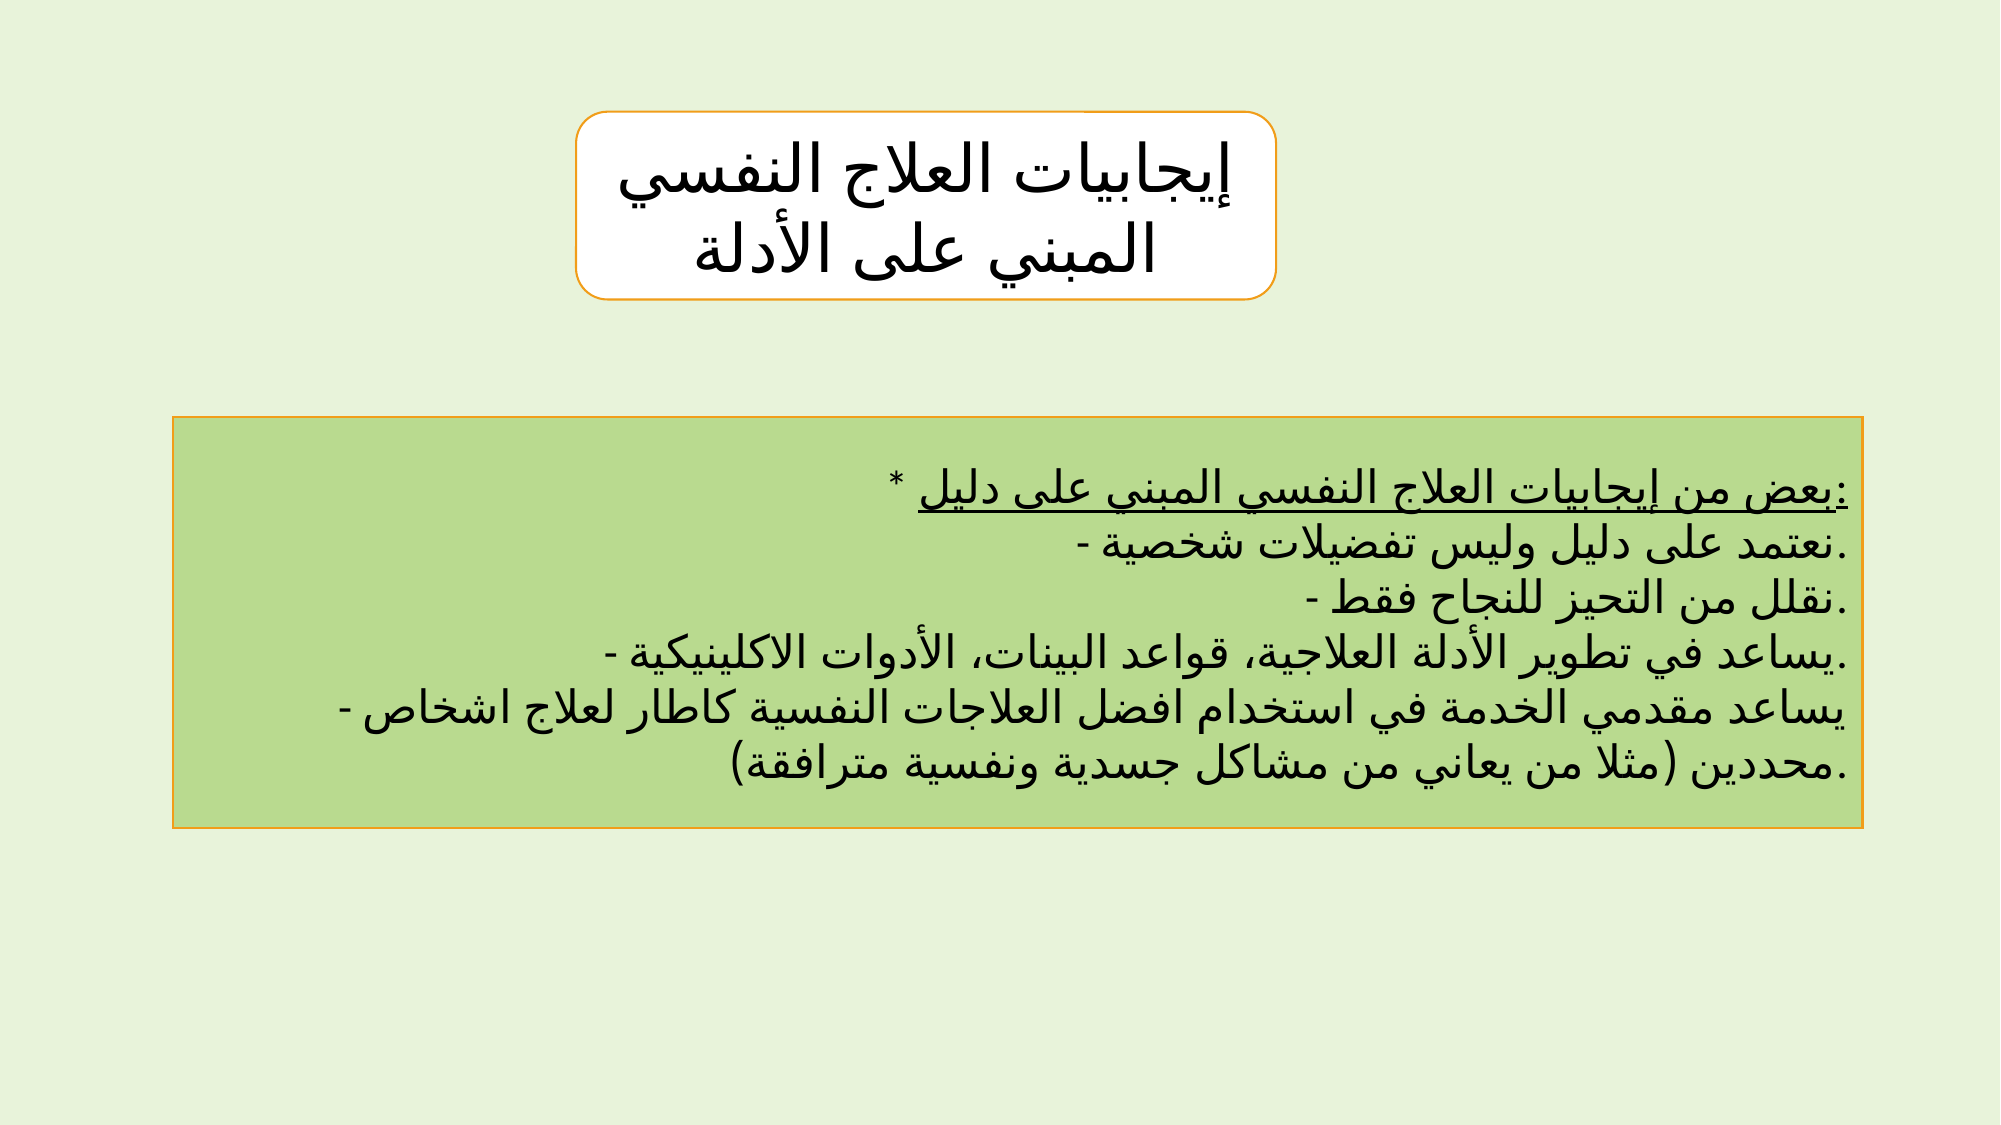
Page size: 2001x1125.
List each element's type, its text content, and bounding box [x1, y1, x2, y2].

list [132, 299, 1863, 946]
text_box إيجابيات العلاج النفسي المبني على الأدلة [574, 110, 1278, 301]
text_box * بعض من إيجابيات العلاج النفسي المبني على دليل: - نعتمد على دليل وليس تفضيلات شخصية. - نقلل من التحيز للنجاح فقط. - يساعد في تطوير الأدلة العلاجية، قواعد البينات، الأدوات الاكلينيكية. - يساعد مقدمي الخدمة في استخدام افضل العلاجات النفسية كاطار لعلاج اشخاص محددين (مثلا من يعاني من مشاكل جسدية ونفسية مترافقة). [172, 416, 1864, 829]
